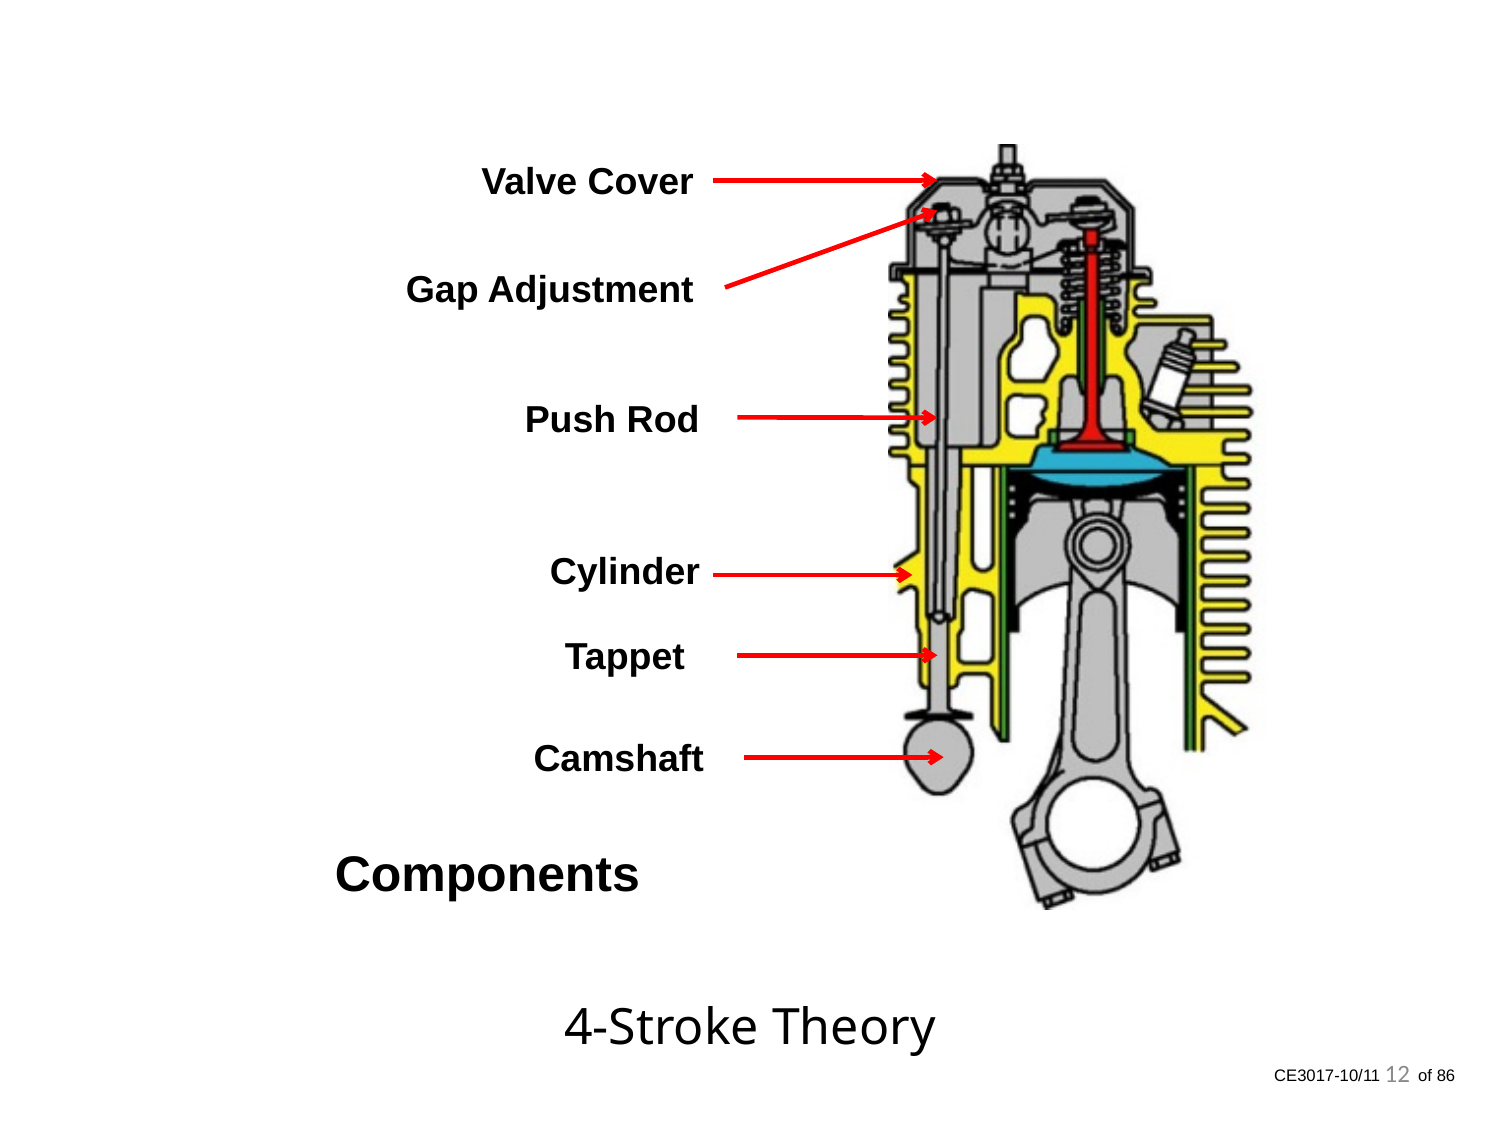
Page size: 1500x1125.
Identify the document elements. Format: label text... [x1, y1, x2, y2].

text_box Cylinder [500, 539, 750, 600]
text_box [724, 210, 938, 288]
text_box Valve Cover [462, 149, 713, 210]
text_box Push Rod [487, 387, 738, 448]
text_box Components [287, 834, 688, 909]
text_box 4-Stroke Theory [0, 987, 1500, 1063]
slide_number 12 [1074, 1042, 1425, 1103]
text_box Camshaft [493, 726, 744, 787]
text_box CE3017-10/11 of 86 . [1259, 1057, 1500, 1093]
text_box Tappet [500, 624, 750, 685]
text_box Gap Adjustment [387, 257, 713, 317]
picture [888, 144, 1268, 911]
